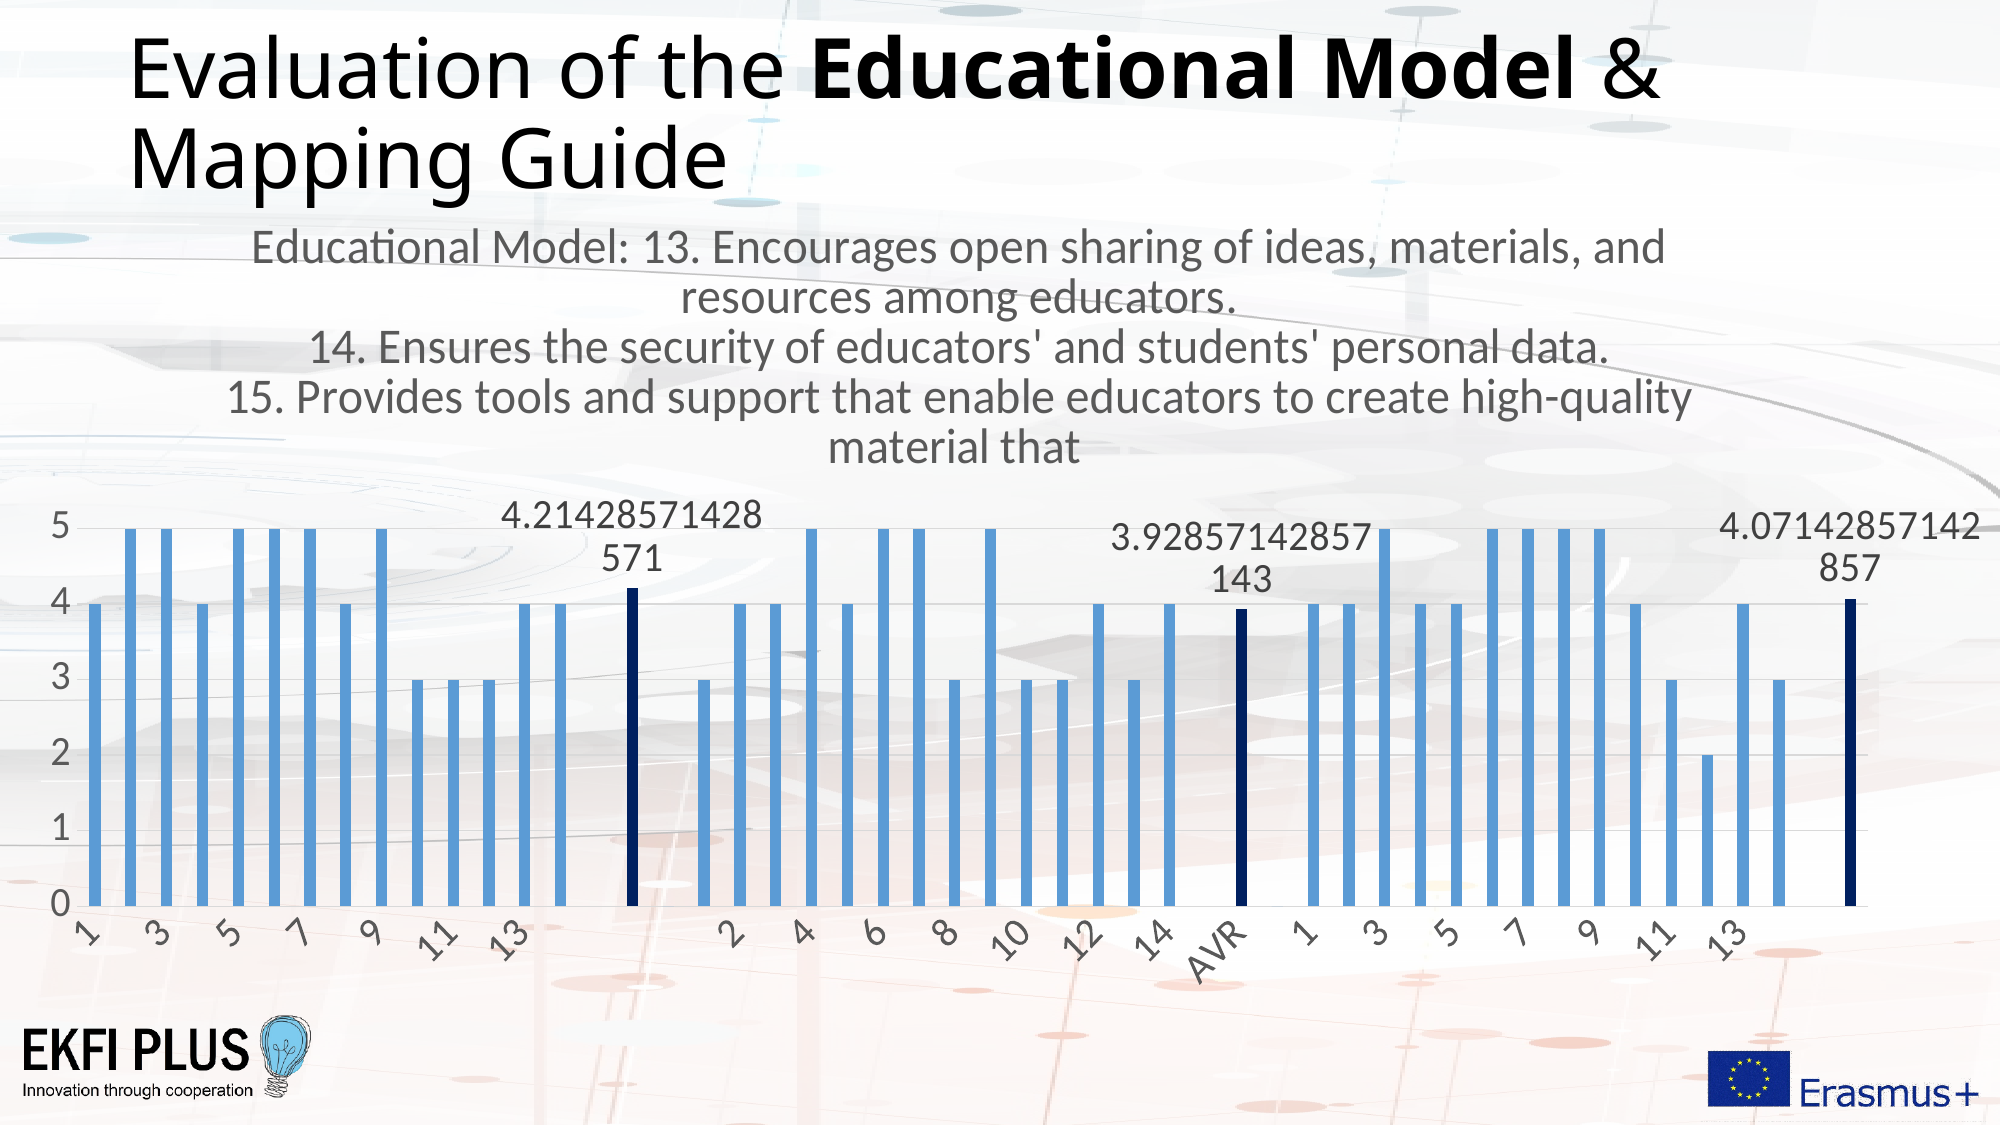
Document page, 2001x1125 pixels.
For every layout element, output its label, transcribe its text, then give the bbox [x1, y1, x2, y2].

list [5, 1009, 327, 1106]
chart [12, 186, 1983, 1010]
picture [1692, 1035, 1994, 1122]
title Evaluation of the Educational Model & Mapping Guide [112, 7, 1996, 226]
